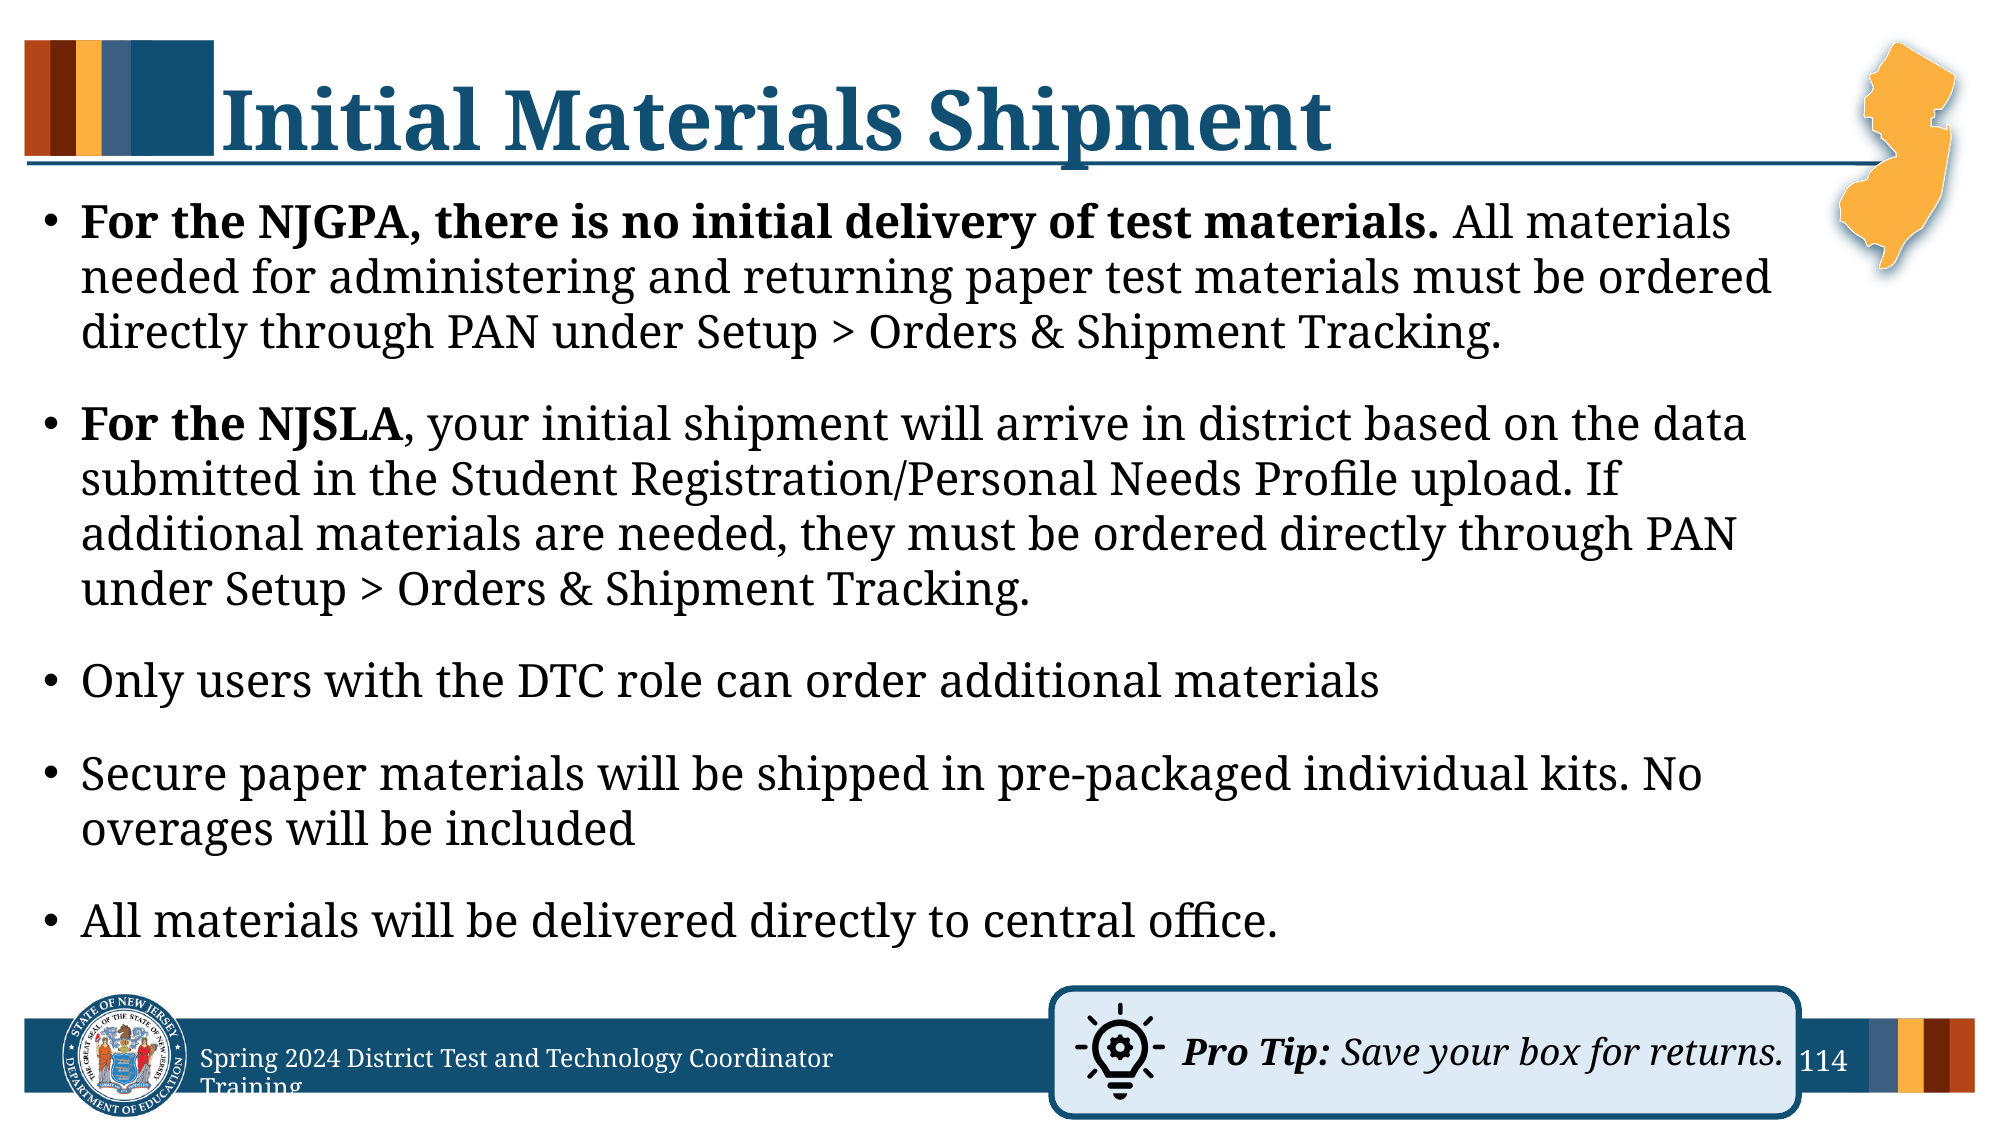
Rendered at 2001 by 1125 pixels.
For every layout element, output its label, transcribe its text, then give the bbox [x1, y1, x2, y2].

picture [1067, 998, 1175, 1106]
picture [1796, 992, 1975, 1119]
list Pro Tip: Save your box for returns. [1182, 1018, 1808, 1125]
list For the NJGPA, there is no initial delivery of test materials. All materials needed for administering and returning paper test materials must be ordered directly through PAN under Setup > Orders & Shipment Tracking. For the NJSLA, your initial shipment will arrive in district based on the data submitted in the Student Registration/Personal Needs Profile upload. If additional materials are needed, they must be ordered directly through PAN under Setup > Orders & Shipment Tracking. Only users with the DTC role can order additional materials Secure paper materials will be shipped in pre-packaged individual kits. No overages will be included All materials will be delivered directly to central office. [28, 184, 1946, 980]
picture [24, 992, 1064, 1119]
text_box 114 [1412, 1034, 1863, 1095]
picture [24, 26, 1976, 295]
title Initial Materials Shipment [206, 62, 1863, 184]
